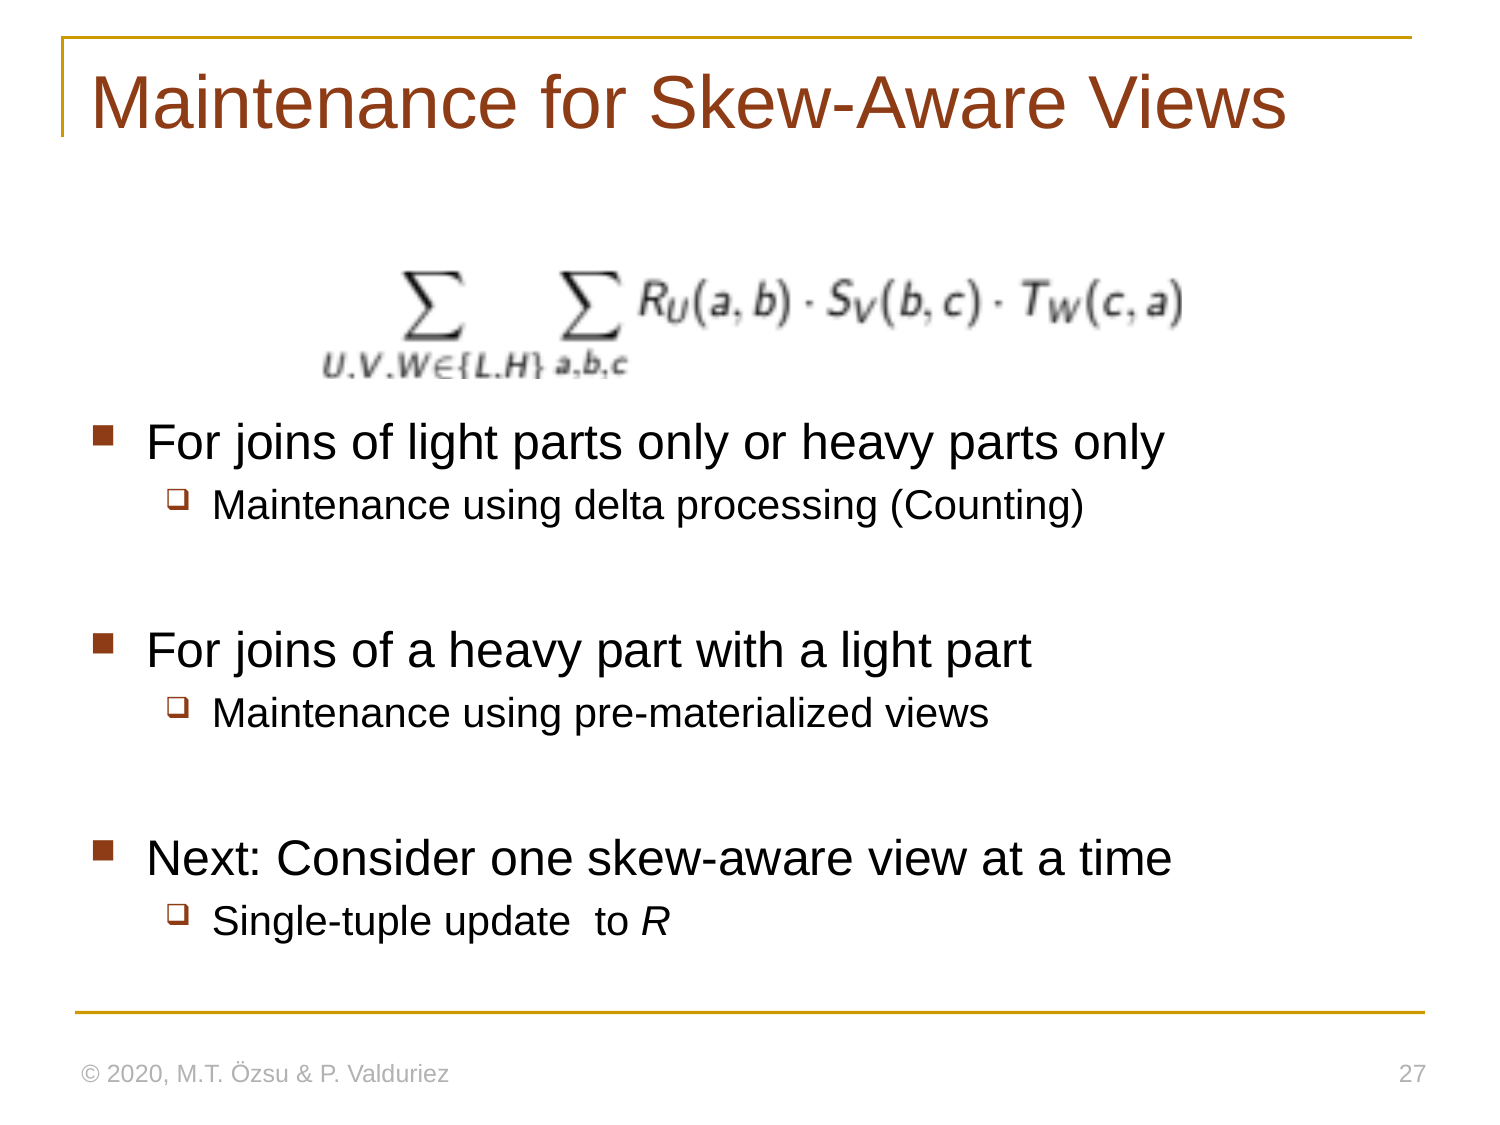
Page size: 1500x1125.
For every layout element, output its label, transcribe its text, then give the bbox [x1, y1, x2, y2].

footer © 2020, M.T. Özsu & P. Valduriez [66, 1042, 573, 1103]
slide_number 27 [1104, 1042, 1442, 1103]
picture [317, 262, 1183, 379]
title Maintenance for Skew-Aware Views [74, 45, 1426, 233]
